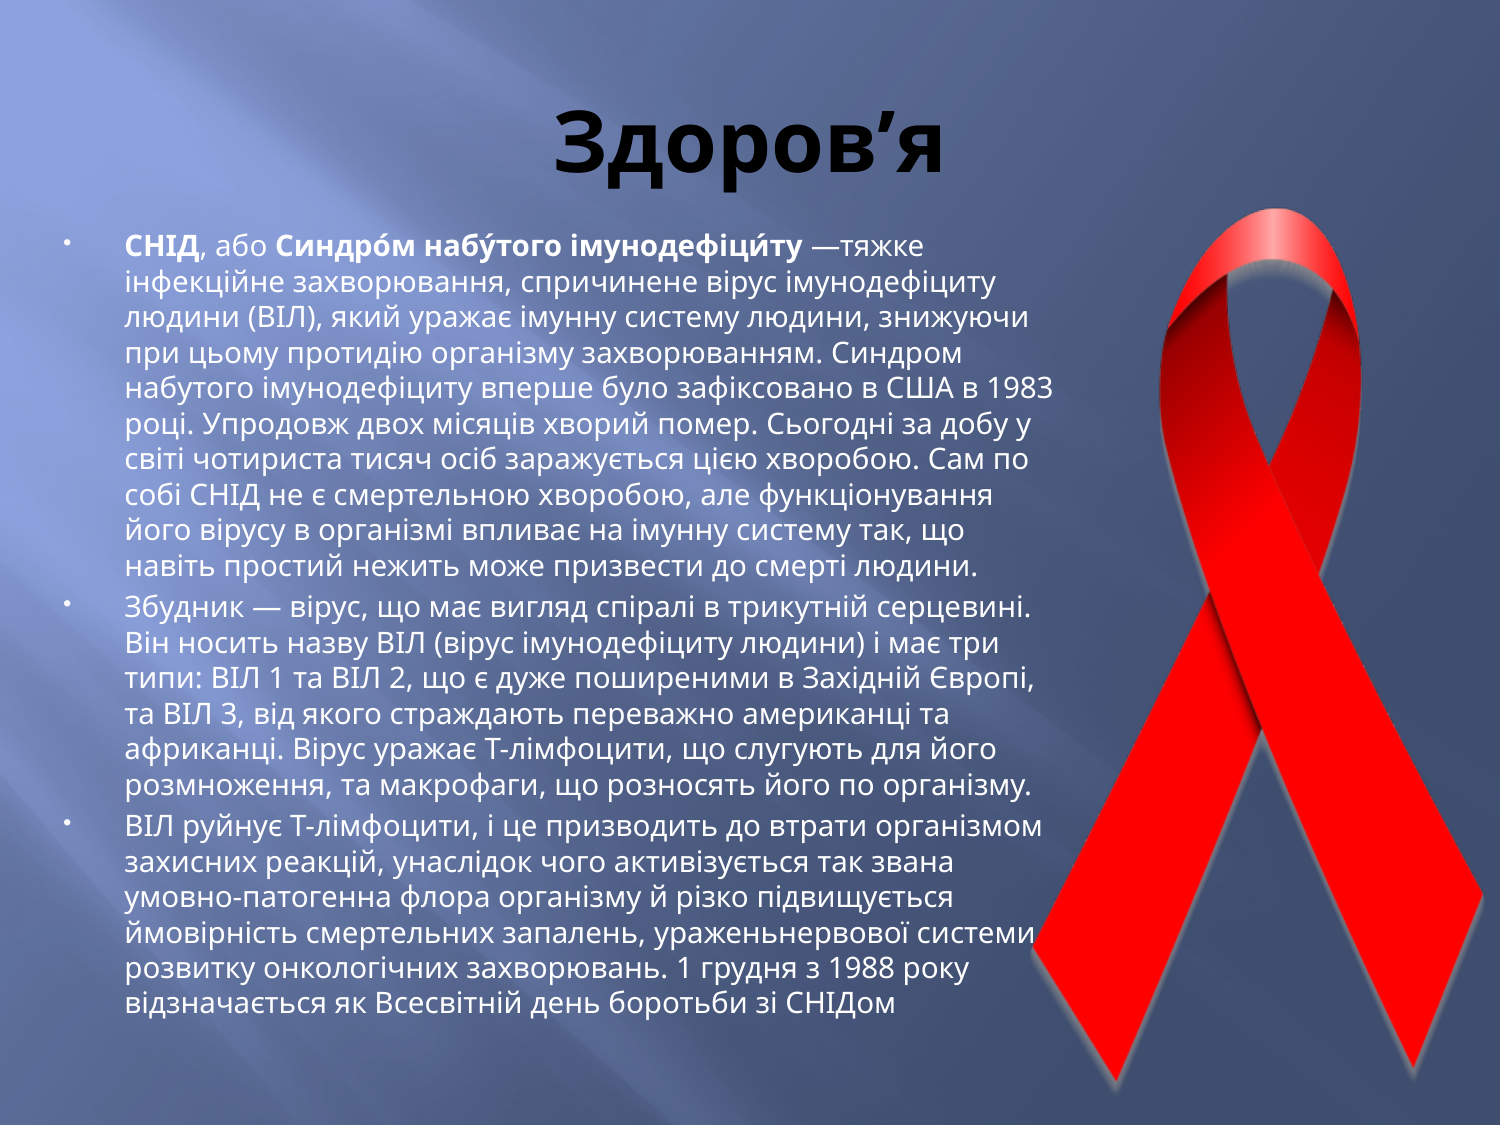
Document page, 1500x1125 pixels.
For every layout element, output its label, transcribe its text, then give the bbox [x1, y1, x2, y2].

title Здоров’я [75, 45, 1425, 219]
picture [1009, 178, 1500, 1125]
list СНІД, або Синдро́м набу́того імунодефіци́ту —тяжке інфекційне захворювання, спричинене вірус імунодефіциту людини (ВІЛ), який уражає імунну систему людини, знижуючи при цьому протидію організму захворюванням. Синдром набутого імунодефіциту вперше було зафіксовано в США в 1983 році. Упродовж двох місяців хворий помер. Сьогодні за добу у світі чотириста тисяч осіб заражується цією хворобою. Сам по собі СНІД не є смертельною хворобою, але функціонування його вірусу в організмі впливає на імунну систему так, що навіть простий нежить може призвести до смерті людини. Збудник — вірус, що має вигляд спіралі в трикутній серцевині. Він носить назву ВІЛ (вірус імунодефіциту людини) і має три типи: ВІЛ 1 та ВІЛ 2, що є дуже поширеними в Західній Європі, та ВІЛ 3, від якого страждають переважно американці та африканці. Вірус уражає Т-лімфоцити, що слугують для його розмноження, та макрофаги, що розносять його по організму. ВІЛ руйнує Т-лімфоцити, і це призводить до втрати організмом захисних реакцій, унаслідок чого активізується так звана умовно-патогенна флора організму й різко підвищується ймовірність смертельних запалень, ураженьнервової системи, розвитку онкологічних захворювань. 1 грудня з 1988 року відзначається як Всесвітній день боротьби зі СНІДом [29, 219, 1009, 1106]
